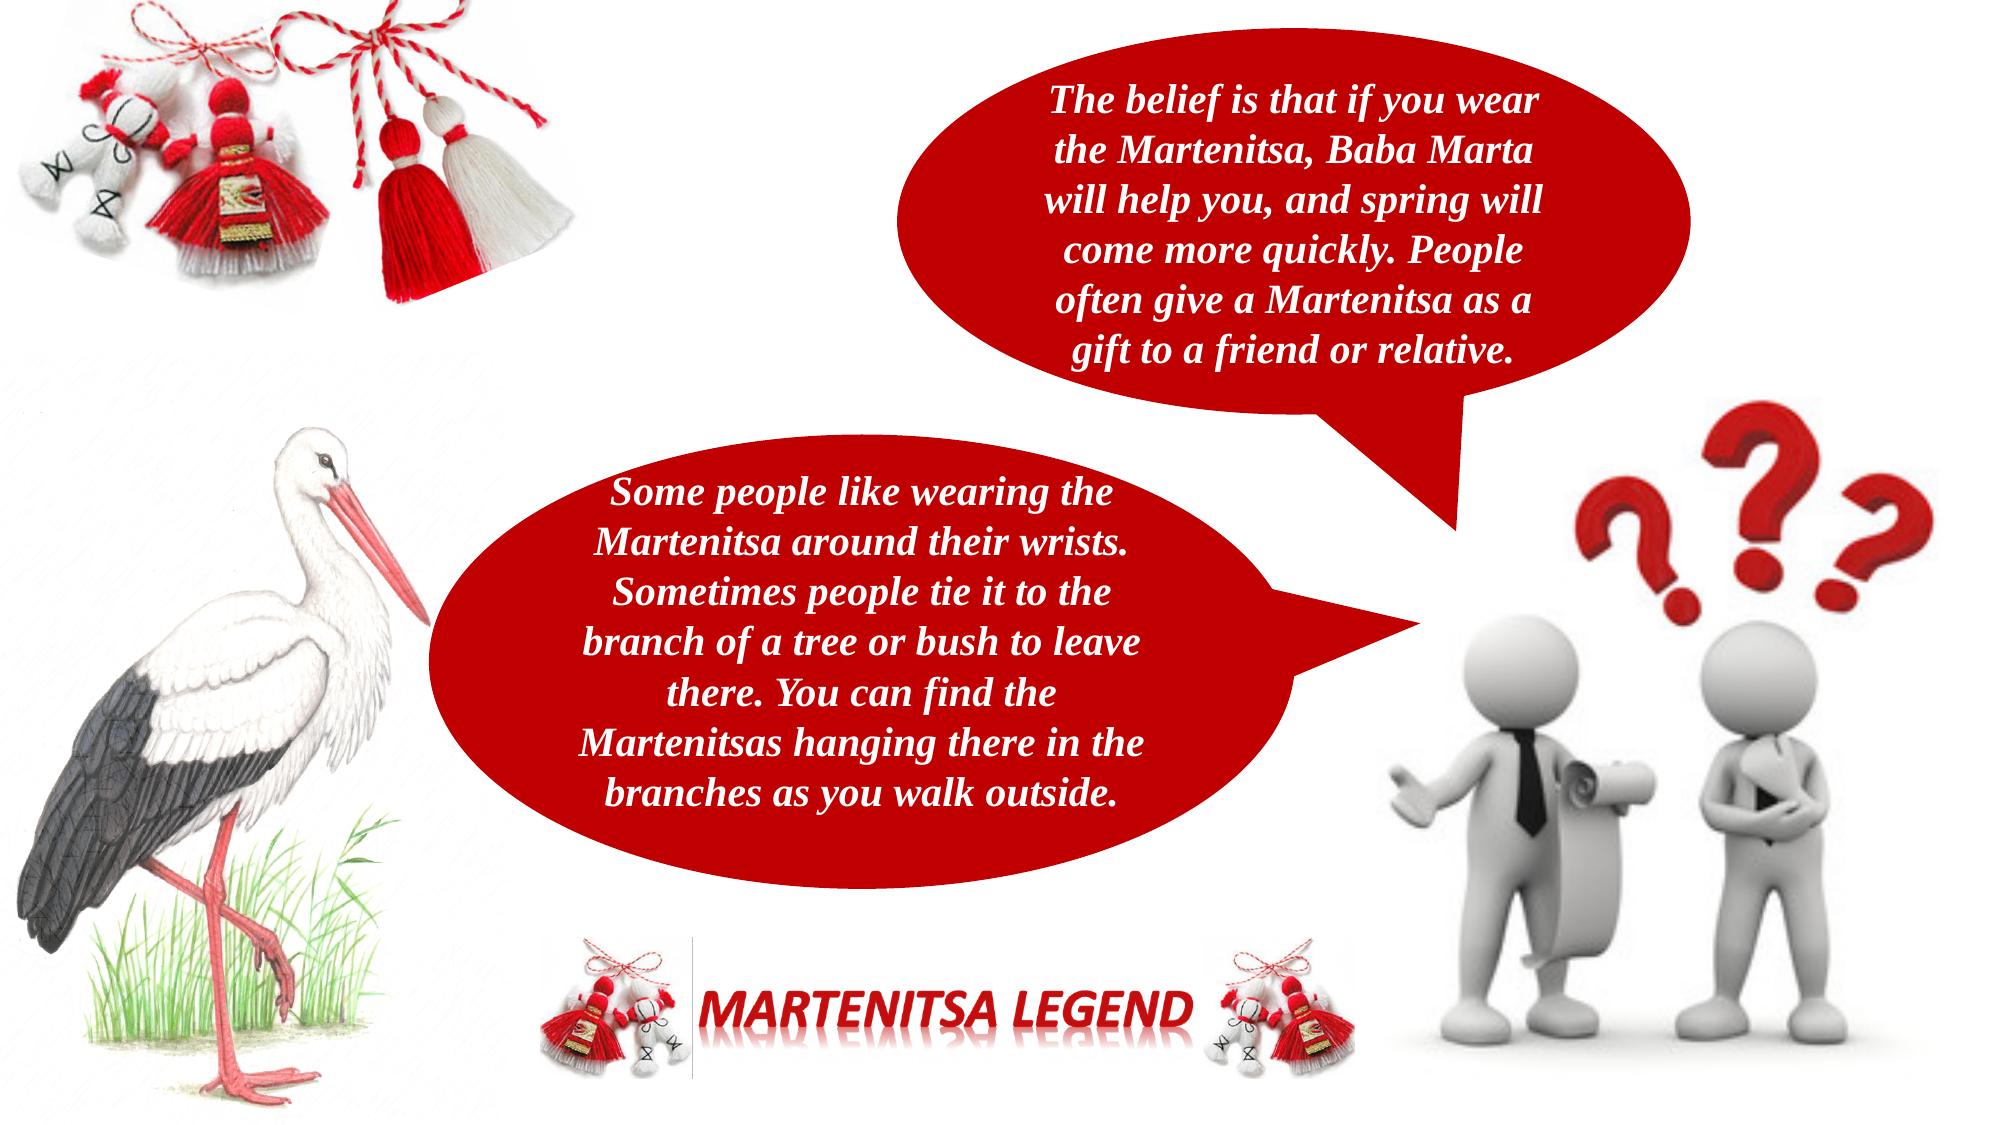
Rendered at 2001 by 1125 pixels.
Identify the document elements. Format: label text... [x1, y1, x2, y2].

picture [540, 375, 1969, 1079]
text_box The belief is that if you wear the Martenitsa, Baba Marta will help you, and spring will come more quickly. People often give a Martenitsa as a gift to a friend or relative. [897, 28, 1691, 446]
text_box Some people like wearing the Martenitsa around their wrists. Sometimes people tie it to the branch of a tree or bush to leave there. You can find the Martenitsas hanging there in the branches as you walk outside. [513, 434, 1354, 889]
picture [2, 0, 598, 317]
picture [0, 352, 513, 1125]
